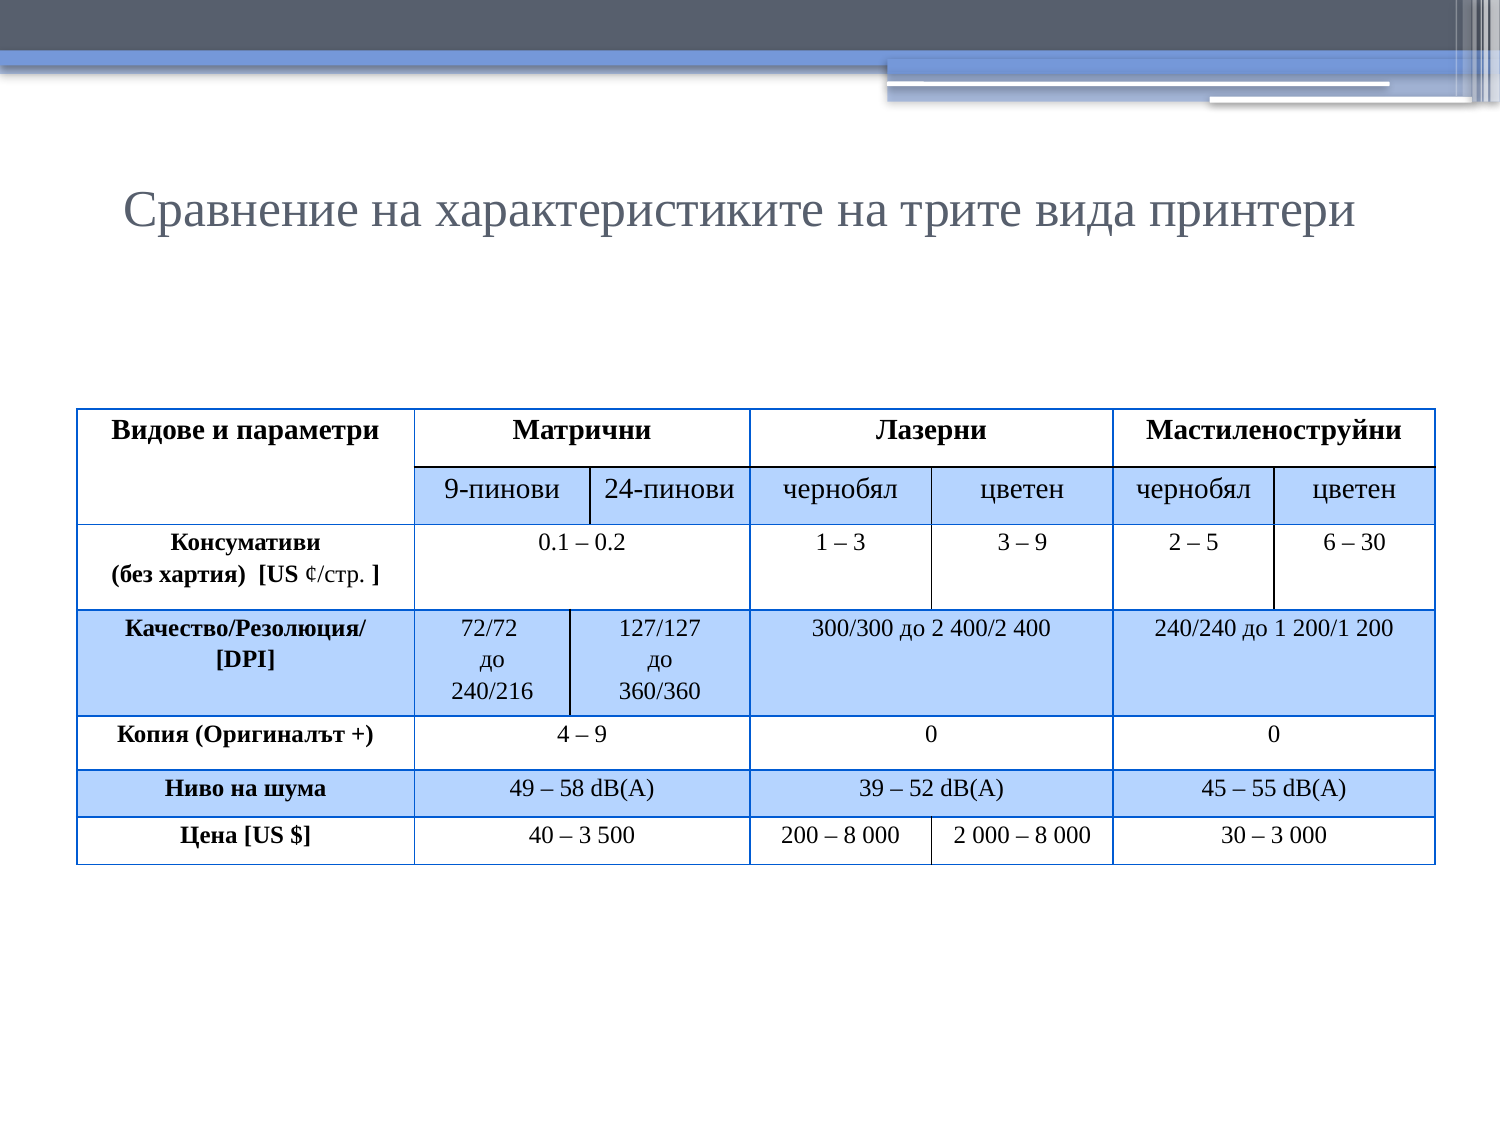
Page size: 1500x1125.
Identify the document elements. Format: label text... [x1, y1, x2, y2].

table_cell 6 – 30 [1275, 525, 1434, 609]
table_cell 45 – 55 dB(A) [1114, 771, 1434, 816]
table_cell Консумативи (без хартия) [US ¢/стр. ] [78, 525, 414, 609]
table_cell чернобял [751, 468, 931, 524]
table_cell цветен [932, 468, 1112, 524]
table_cell цветен [1275, 468, 1434, 524]
table_cell 1 – 3 [751, 525, 931, 609]
table_cell 0 [1114, 717, 1434, 769]
table_cell 9-пинови [415, 468, 589, 524]
table_cell 0 [751, 717, 1112, 769]
table_cell 3 – 9 [932, 525, 1112, 609]
table_cell 0.1 – 0.2 [415, 525, 749, 609]
table_cell 30 – 3 000 [1114, 818, 1434, 864]
table_cell 2 – 5 [1114, 525, 1273, 609]
table_cell 2 000 – 8 000 [932, 818, 1112, 864]
table_cell 40 – 3 500 [415, 818, 749, 864]
table_cell чернобял [1114, 468, 1273, 524]
table_cell 4 – 9 [415, 717, 749, 769]
title Сравнение на характеристиките на трите вида принтери [64, 149, 1415, 324]
table_header Лазерни [751, 410, 1112, 466]
table_header Мастиленоструйни [1114, 410, 1434, 466]
table_header Матрични [415, 410, 749, 466]
table_cell Ниво на шума [78, 771, 414, 816]
table_cell 39 – 52 dB(A) [751, 771, 1112, 816]
table_cell 200 – 8 000 [751, 818, 931, 864]
table_cell 300/300 до 2 400/2 400 [751, 611, 1112, 715]
table_cell 72/72 до 240/216 [415, 611, 569, 715]
table_cell 24-пинови [591, 468, 749, 524]
table_cell Копия (Оригиналът +) [78, 717, 414, 769]
table_cell 127/127 до 360/360 [571, 611, 749, 715]
table_cell Качество/Резолюция/ [DPI] [78, 611, 414, 715]
table_header Видове и параметри [78, 410, 414, 524]
table_cell 49 – 58 dB(A) [415, 771, 749, 816]
table_cell Цена [US $] [78, 818, 414, 864]
table_cell 240/240 до 1 200/1 200 [1114, 611, 1434, 715]
